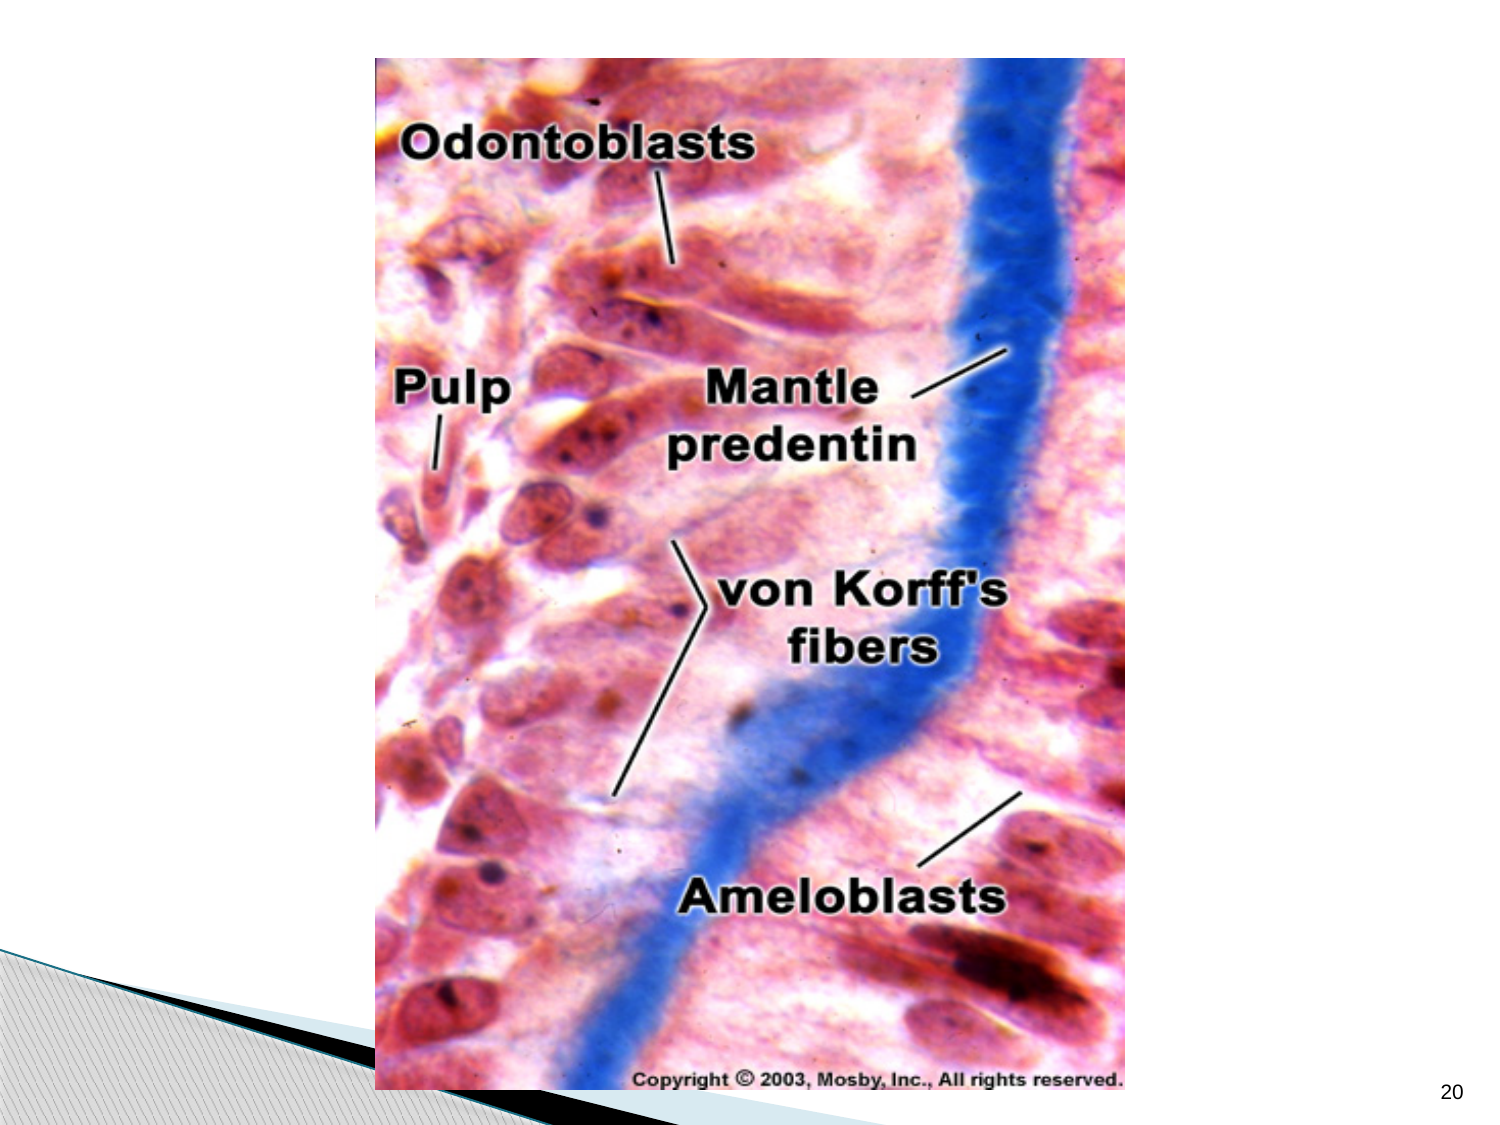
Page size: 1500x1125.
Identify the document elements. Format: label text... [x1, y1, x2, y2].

slide_number 20 [1418, 1051, 1479, 1112]
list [374, 58, 1126, 1091]
